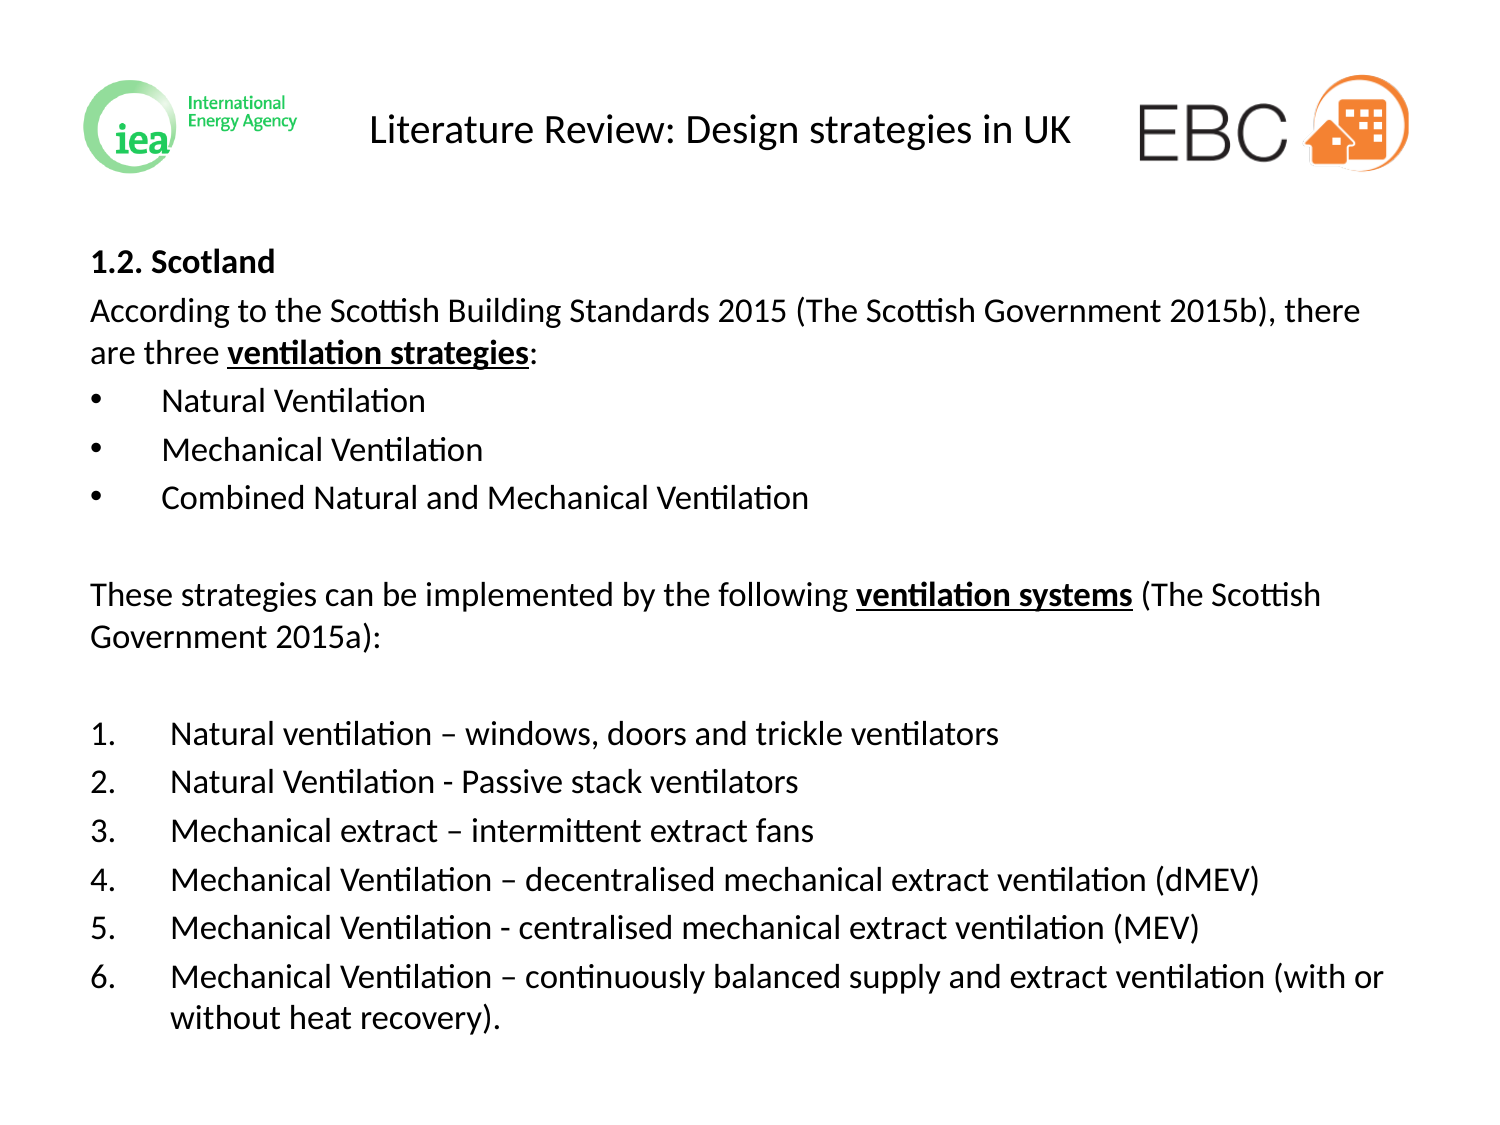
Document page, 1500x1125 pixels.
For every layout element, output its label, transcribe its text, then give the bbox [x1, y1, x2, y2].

text_box 1.2. Scotland According to the Scottish Building Standards 2015 (The Scottish Government 2015b), there are three ventilation strategies: Natural Ventilation Mechanical Ventilation Combined Natural and Mechanical Ventilation These strategies can be implemented by the following ventilation systems (The Scottish Government 2015a): Natural ventilation – windows, doors and trickle ventilators Natural Ventilation - Passive stack ventilators Mechanical extract – intermittent extract fans Mechanical Ventilation – decentralised mechanical extract ventilation (dMEV) Mechanical Ventilation - centralised mechanical extract ventilation (MEV) Mechanical Ventilation – continuously balanced supply and extract ventilation (with or without heat recovery). [74, 231, 1425, 1047]
text_box Literature Review: Design strategies in UK [302, 78, 1135, 176]
picture [76, 77, 302, 176]
picture [1139, 74, 1409, 180]
